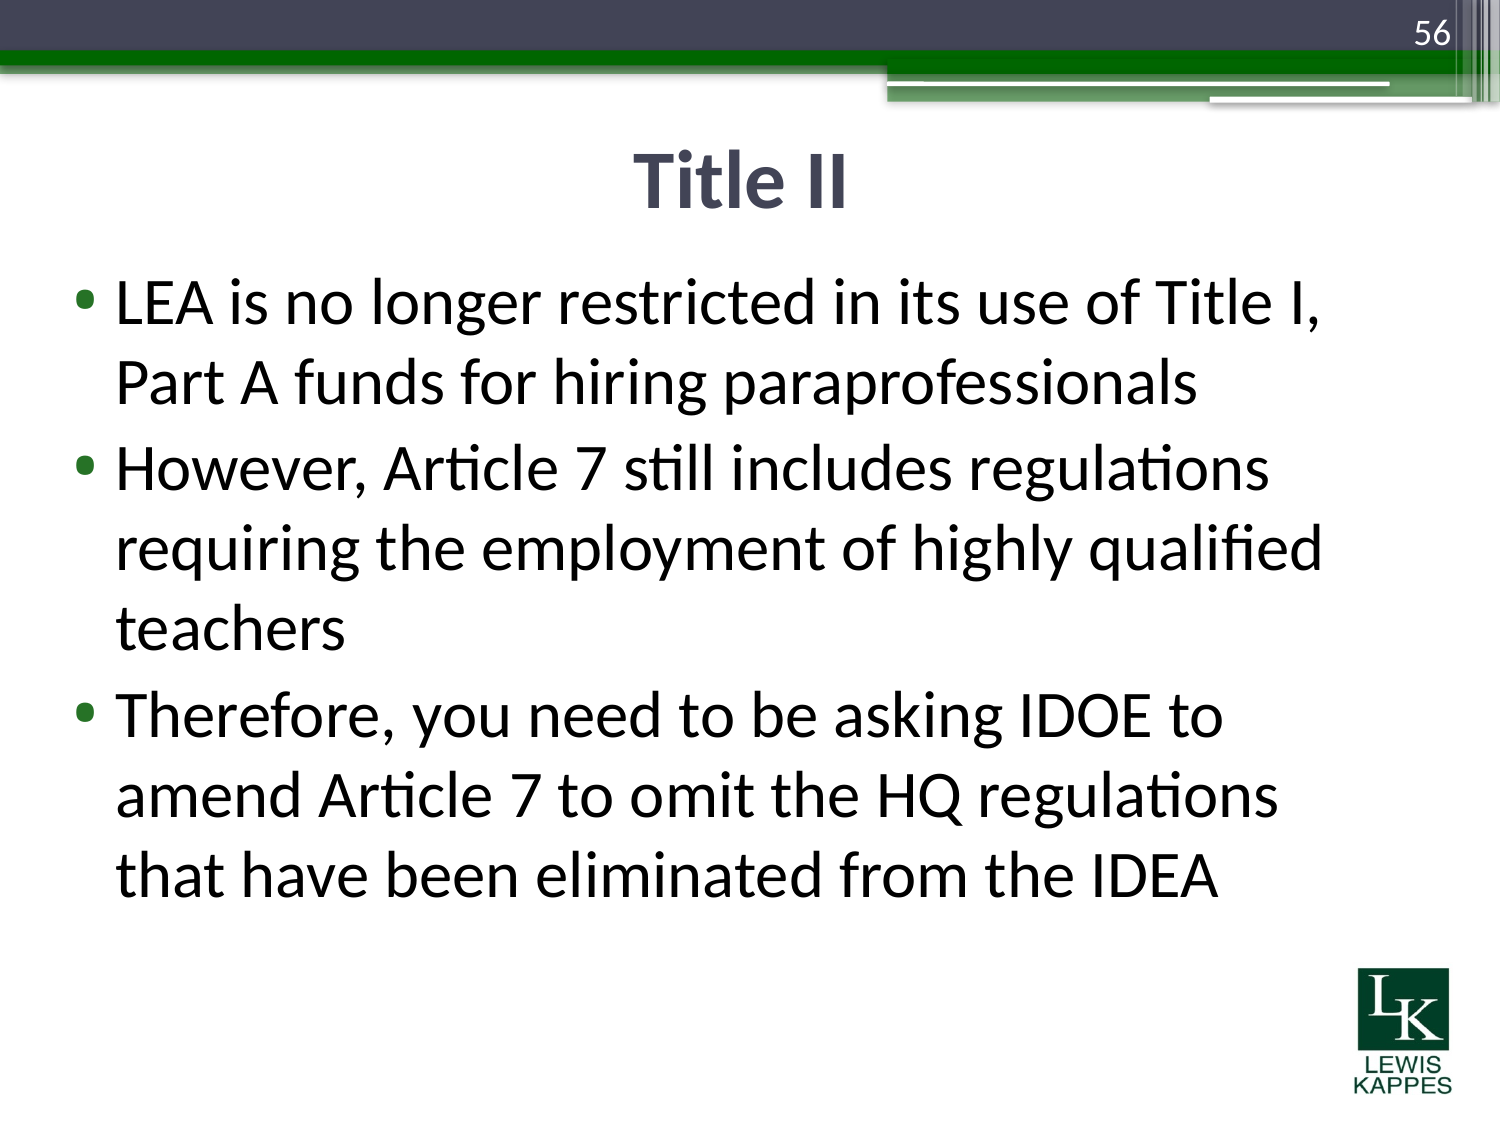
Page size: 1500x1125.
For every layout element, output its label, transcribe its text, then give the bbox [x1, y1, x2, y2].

title Title II [50, 99, 1453, 250]
list LEA is no longer restricted in its use of Title I, Part A funds for hiring paraprofessionals However, Article 7 still includes regulations requiring the employment of highly qualified teachers Therefore, you need to be asking IDOE to amend Article 7 to omit the HQ regulations that have been eliminated from the IDEA [40, 249, 1403, 1125]
picture [1352, 962, 1454, 1095]
slide_number 56 [1341, 0, 1466, 61]
